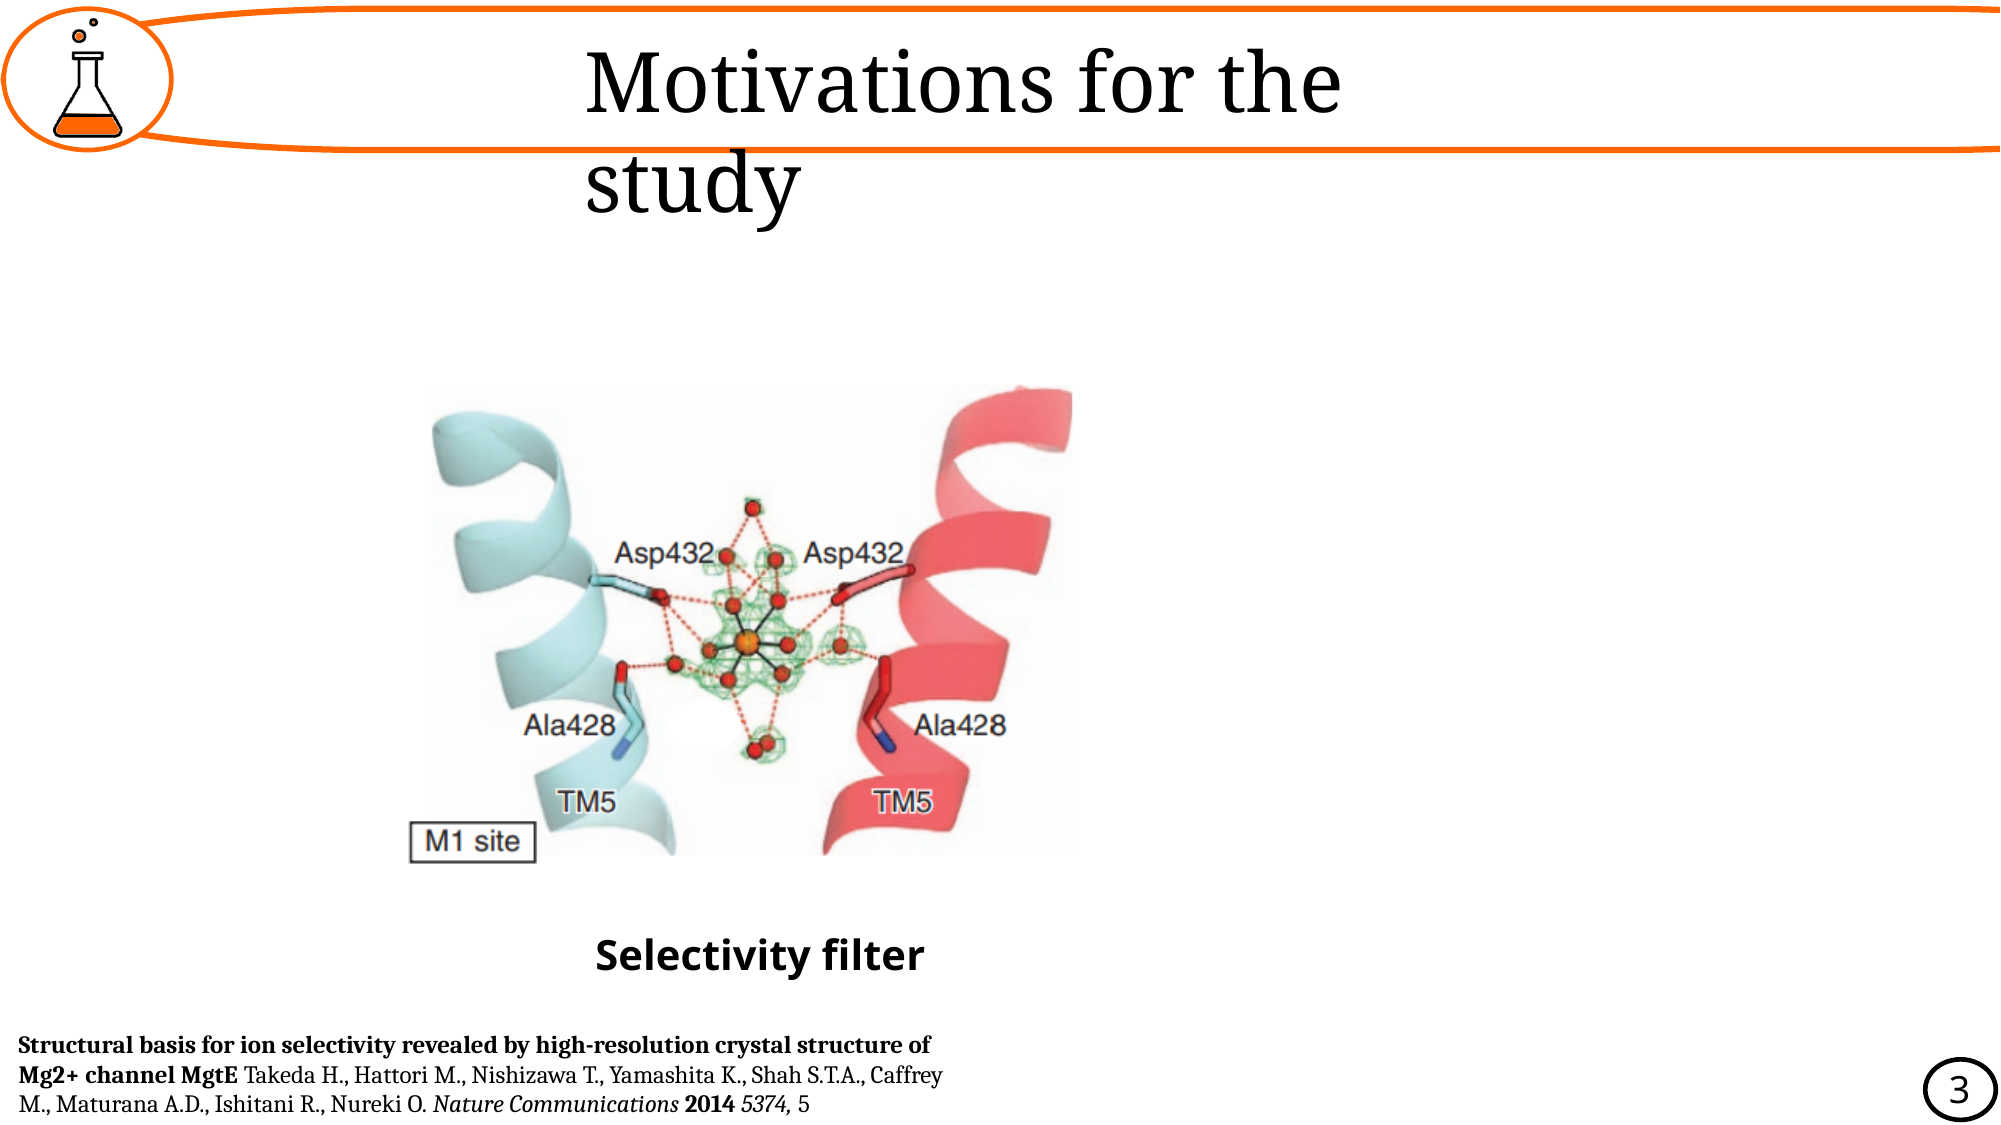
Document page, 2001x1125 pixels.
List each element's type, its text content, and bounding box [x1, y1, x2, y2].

text_box [1986, 1067, 1997, 1112]
text_box Structural basis for ion selectivity revealed by high-resolution crystal structure of Mg2+ channel MgtE Takeda H., Hattori M., Nishizawa T., Yamashita K., Shah S.T.A., Caffrey M., Maturana A.D., Ishitani R., Nureki O. Nature Communications 2014 5374, 5 [3, 1020, 966, 1125]
picture [390, 341, 1099, 893]
text_box [160, 7, 2000, 152]
text_box [2, 42, 15, 117]
text_box Motivations for the study [569, 21, 1579, 236]
slide_number 3 [1535, 1059, 1986, 1119]
text_box Selectivity filter [429, 921, 1102, 986]
picture [15, 8, 160, 147]
text_box [59, 147, 116, 152]
text_box [160, 42, 173, 117]
